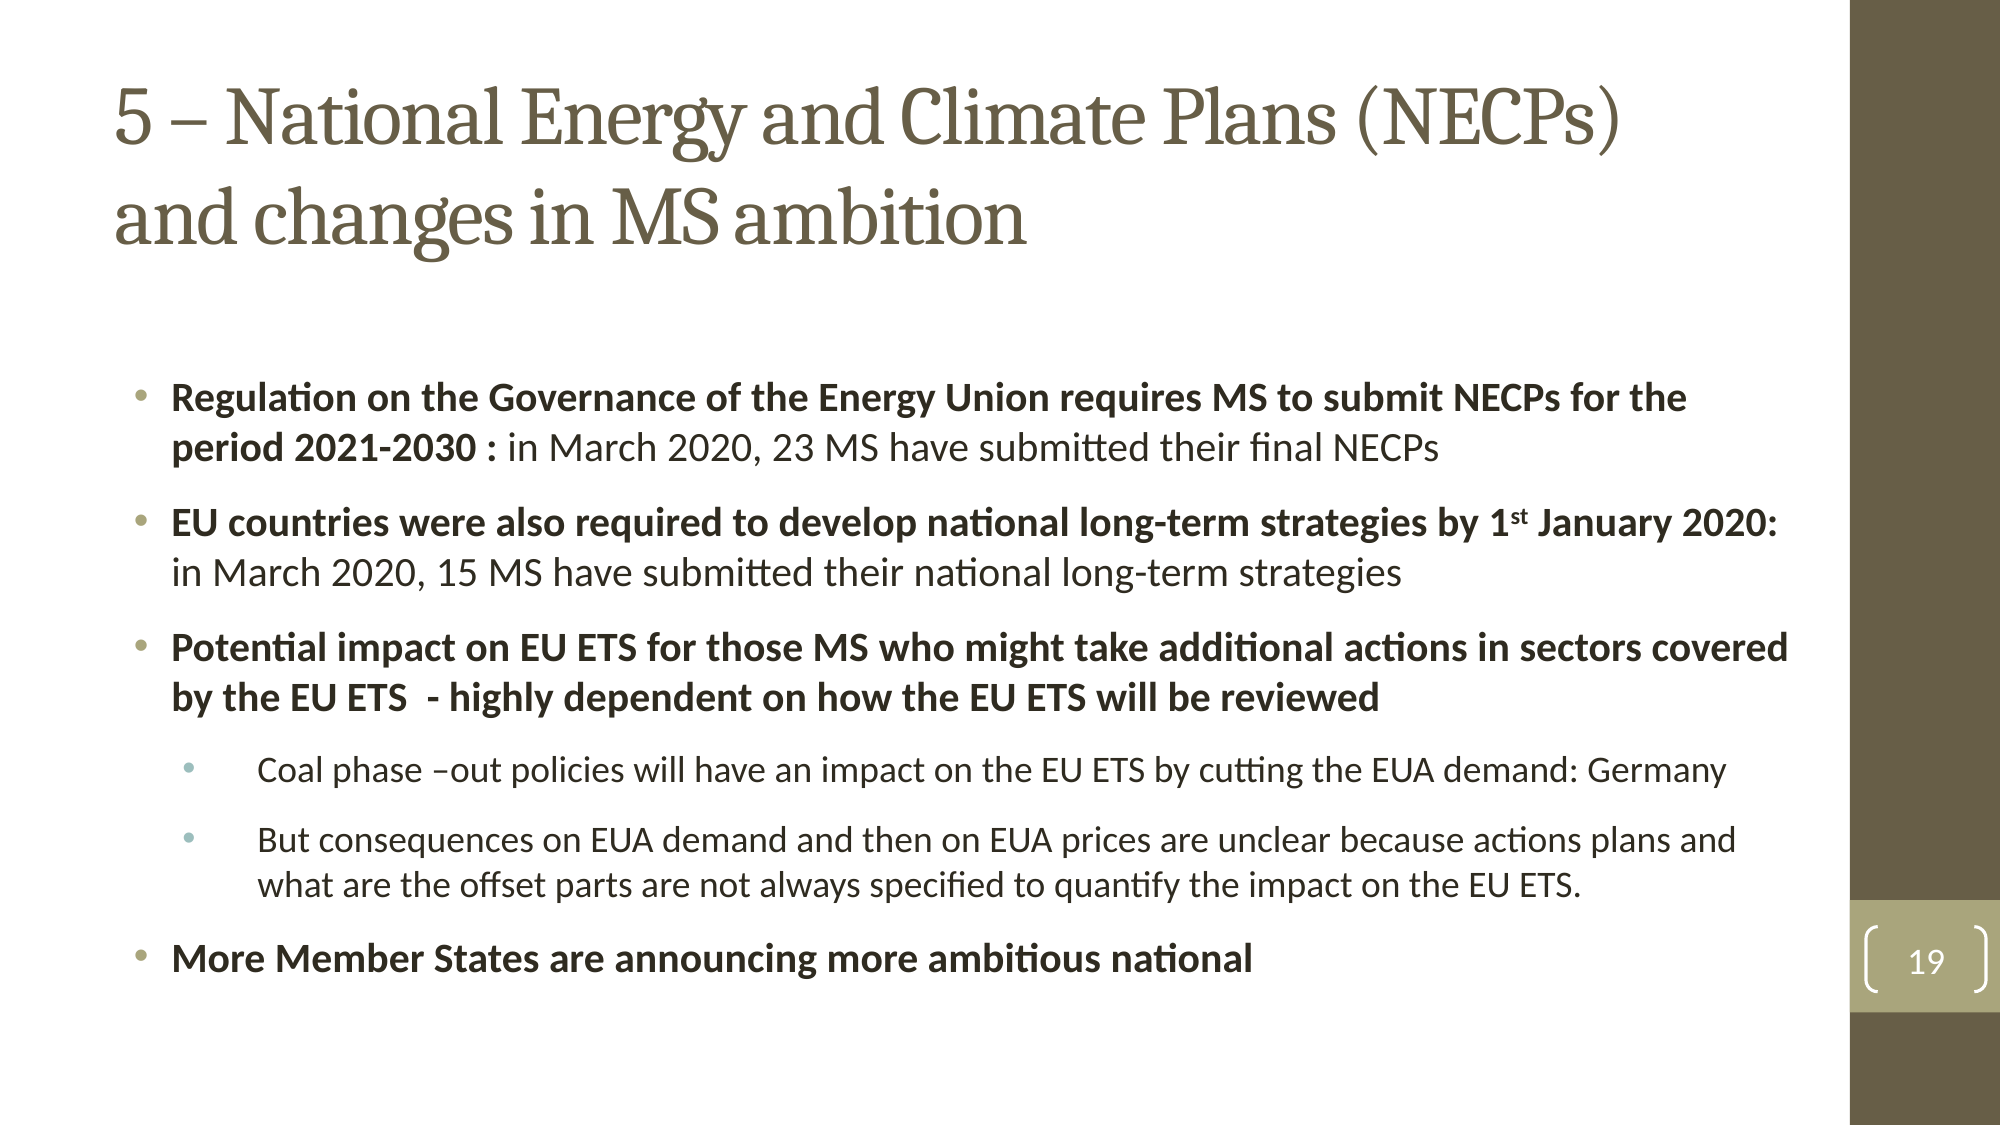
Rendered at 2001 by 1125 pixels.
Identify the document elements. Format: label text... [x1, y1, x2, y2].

text_box Regulation on the Governance of the Energy Union requires MS to submit NECPs for the period 2021-2030 : in March 2020, 23 MS have submitted their final NECPs EU countries were also required to develop national long-term strategies by 1st January 2020: in March 2020, 15 MS have submitted their national long-term strategies Potential impact on EU ETS for those MS who might take additional actions in sectors covered by the EU ETS - highly dependent on how the EU ETS will be reviewed Coal phase –out policies will have an impact on the EU ETS by cutting the EUA demand: Germany But consequences on EUA demand and then on EUA prices are unclear because actions plans and what are the offset parts are not always specified to quantify the impact on the EU ETS. More Member States are announcing more ambitious national [99, 362, 1821, 1125]
slide_number 19 [1864, 925, 1988, 994]
title 5 – National Energy and Climate Plans (NECPs) and changes in MS ambition [99, 67, 1767, 255]
